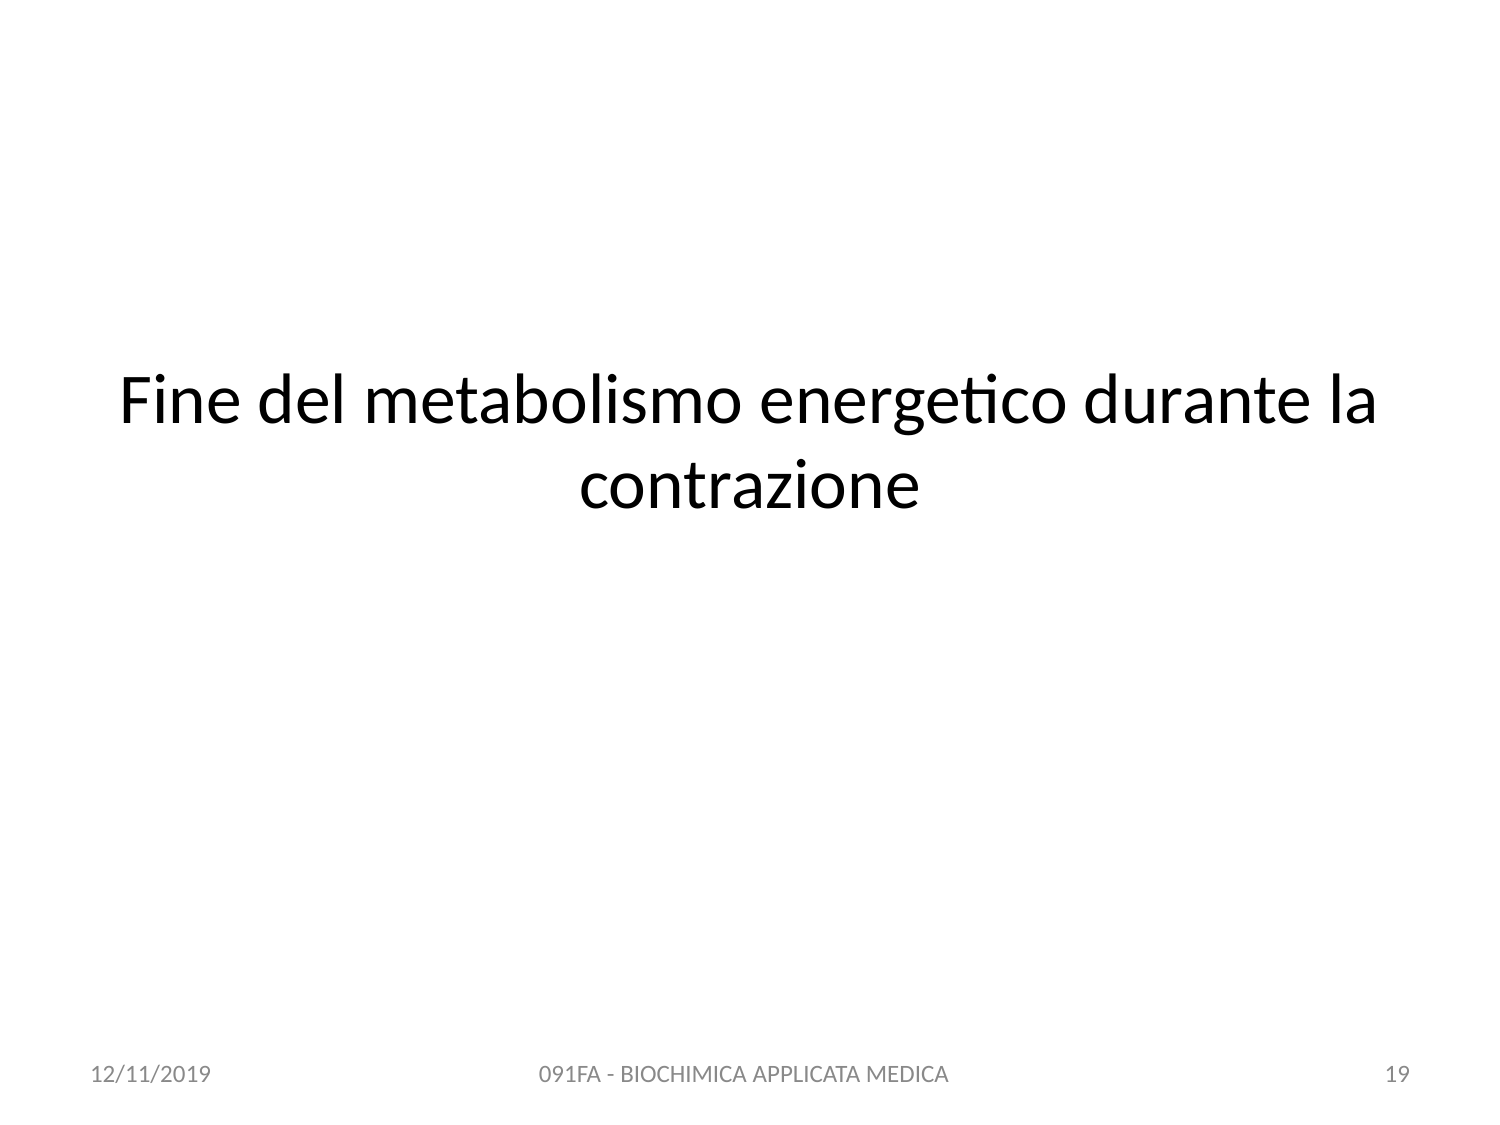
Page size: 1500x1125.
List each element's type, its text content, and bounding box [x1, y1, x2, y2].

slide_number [75, 1042, 425, 1103]
slide_number 19 [1074, 1042, 1425, 1103]
footer 091FA - BIOCHIMICA APPLICATA MEDICA [512, 1042, 988, 1103]
title Fine del metabolismo energetico durante la contrazione [75, 343, 1425, 532]
